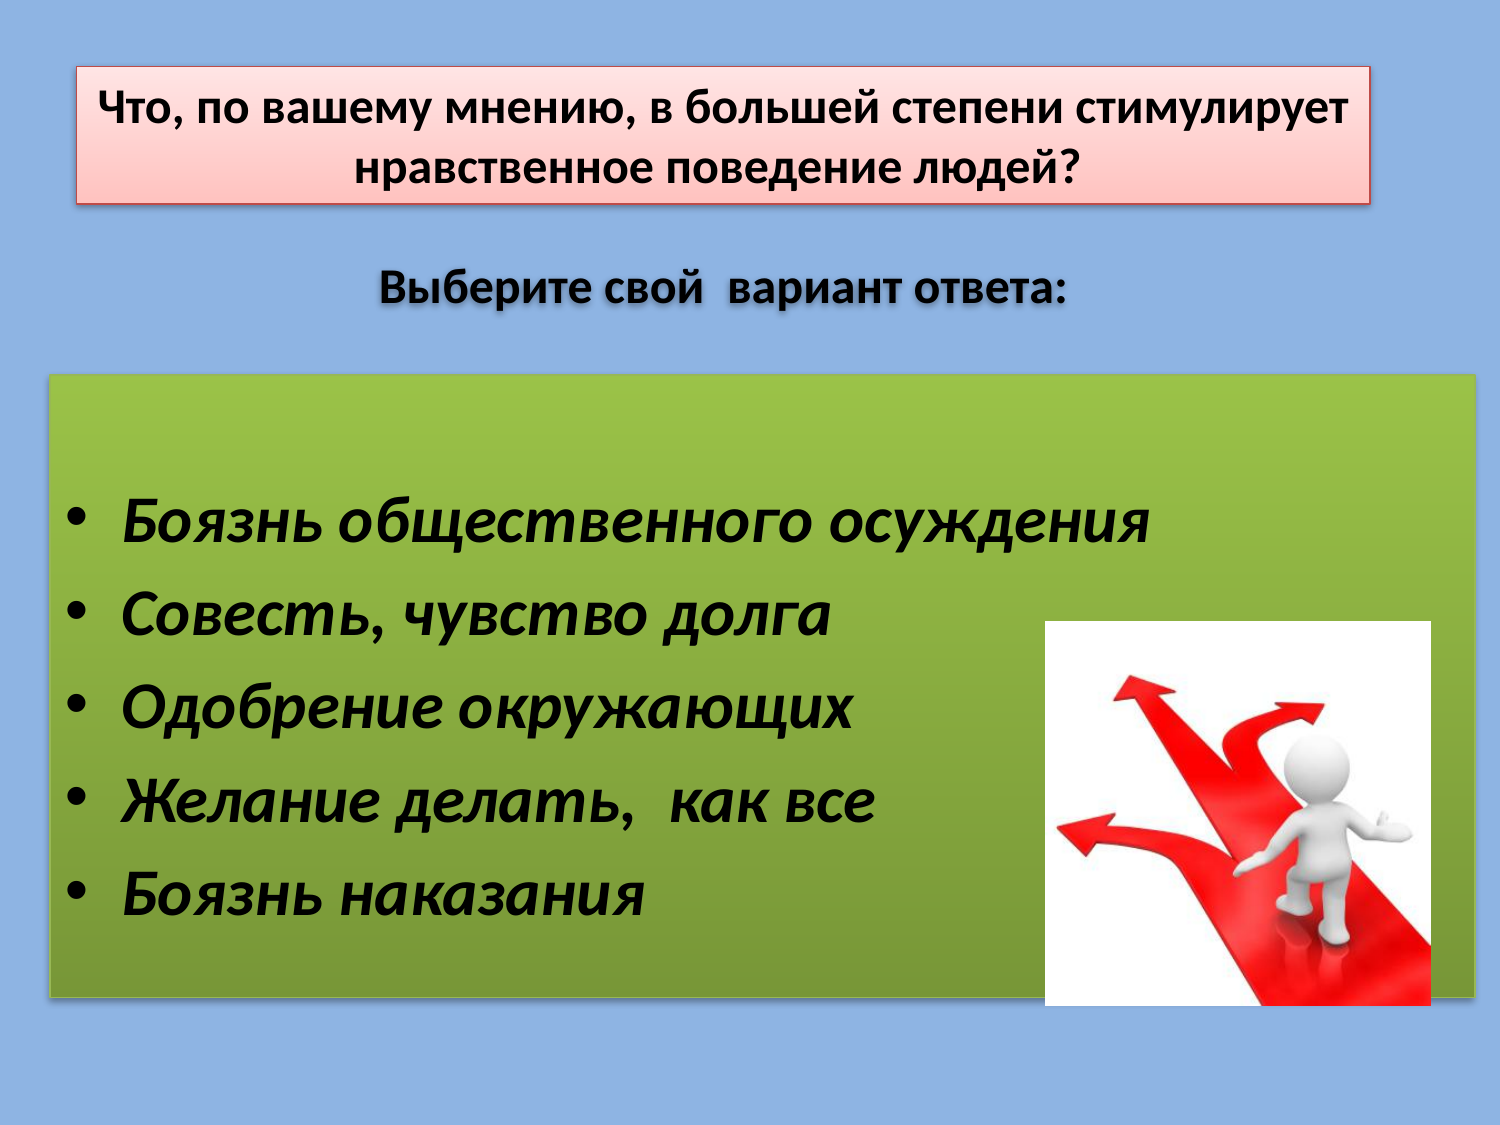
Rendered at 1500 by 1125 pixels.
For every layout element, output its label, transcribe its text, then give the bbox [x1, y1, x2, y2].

text_box Что, по вашему мнению, в большей степени стимулирует нравственное поведение людей? Выберите свой вариант ответа: [76, 66, 1371, 205]
text_box Боязнь общественного осуждения Совесть, чувство долга Одобрение окружающих Желание делать, как все Боязнь наказания [49, 374, 1476, 998]
picture [1045, 621, 1431, 1006]
